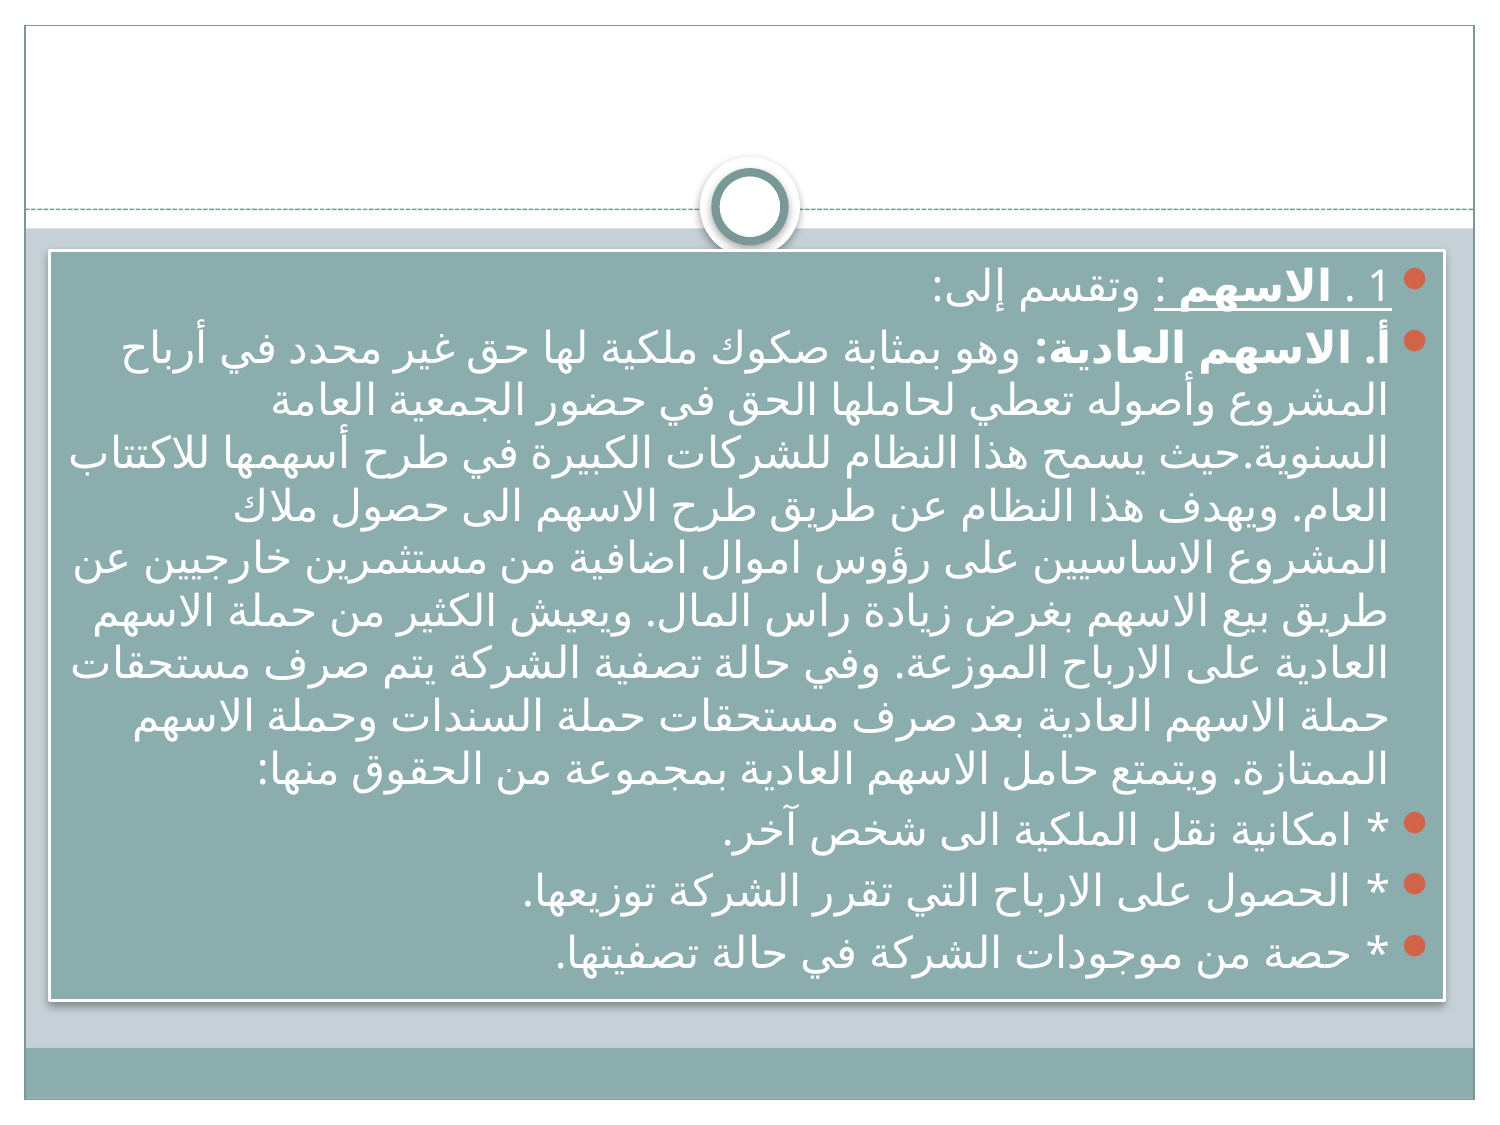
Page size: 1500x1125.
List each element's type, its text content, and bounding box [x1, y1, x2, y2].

list 1 . الاسهم : وتقسم إلى: أ. الاسهم العادية: وهو بمثابة صكوك ملكية لها حق غير محدد في أرباح المشروع وأصوله تعطي لحاملها الحق في حضور الجمعية العامة السنوية.حيث يسمح هذا النظام للشركات الكبيرة في طرح أسهمها للاكتتاب العام. ويهدف هذا النظام عن طريق طرح الاسهم الى حصول ملاك المشروع الاساسيين على رؤوس اموال اضافية من مستثمرين خارجيين عن طريق بيع الاسهم بغرض زيادة راس المال. ويعيش الكثير من حملة الاسهم العادية على الارباح الموزعة. وفي حالة تصفية الشركة يتم صرف مستحقات حملة الاسهم العادية بعد صرف مستحقات حملة السندات وحملة الاسهم الممتازة. ويتمتع حامل الاسهم العادية بمجموعة من الحقوق منها: * امكانية نقل الملكية الى شخص آخر. * الحصول على الارباح التي تقرر الشركة توزيعها. * حصة من موجودات الشركة في حالة تصفيتها. [48, 249, 1446, 1002]
